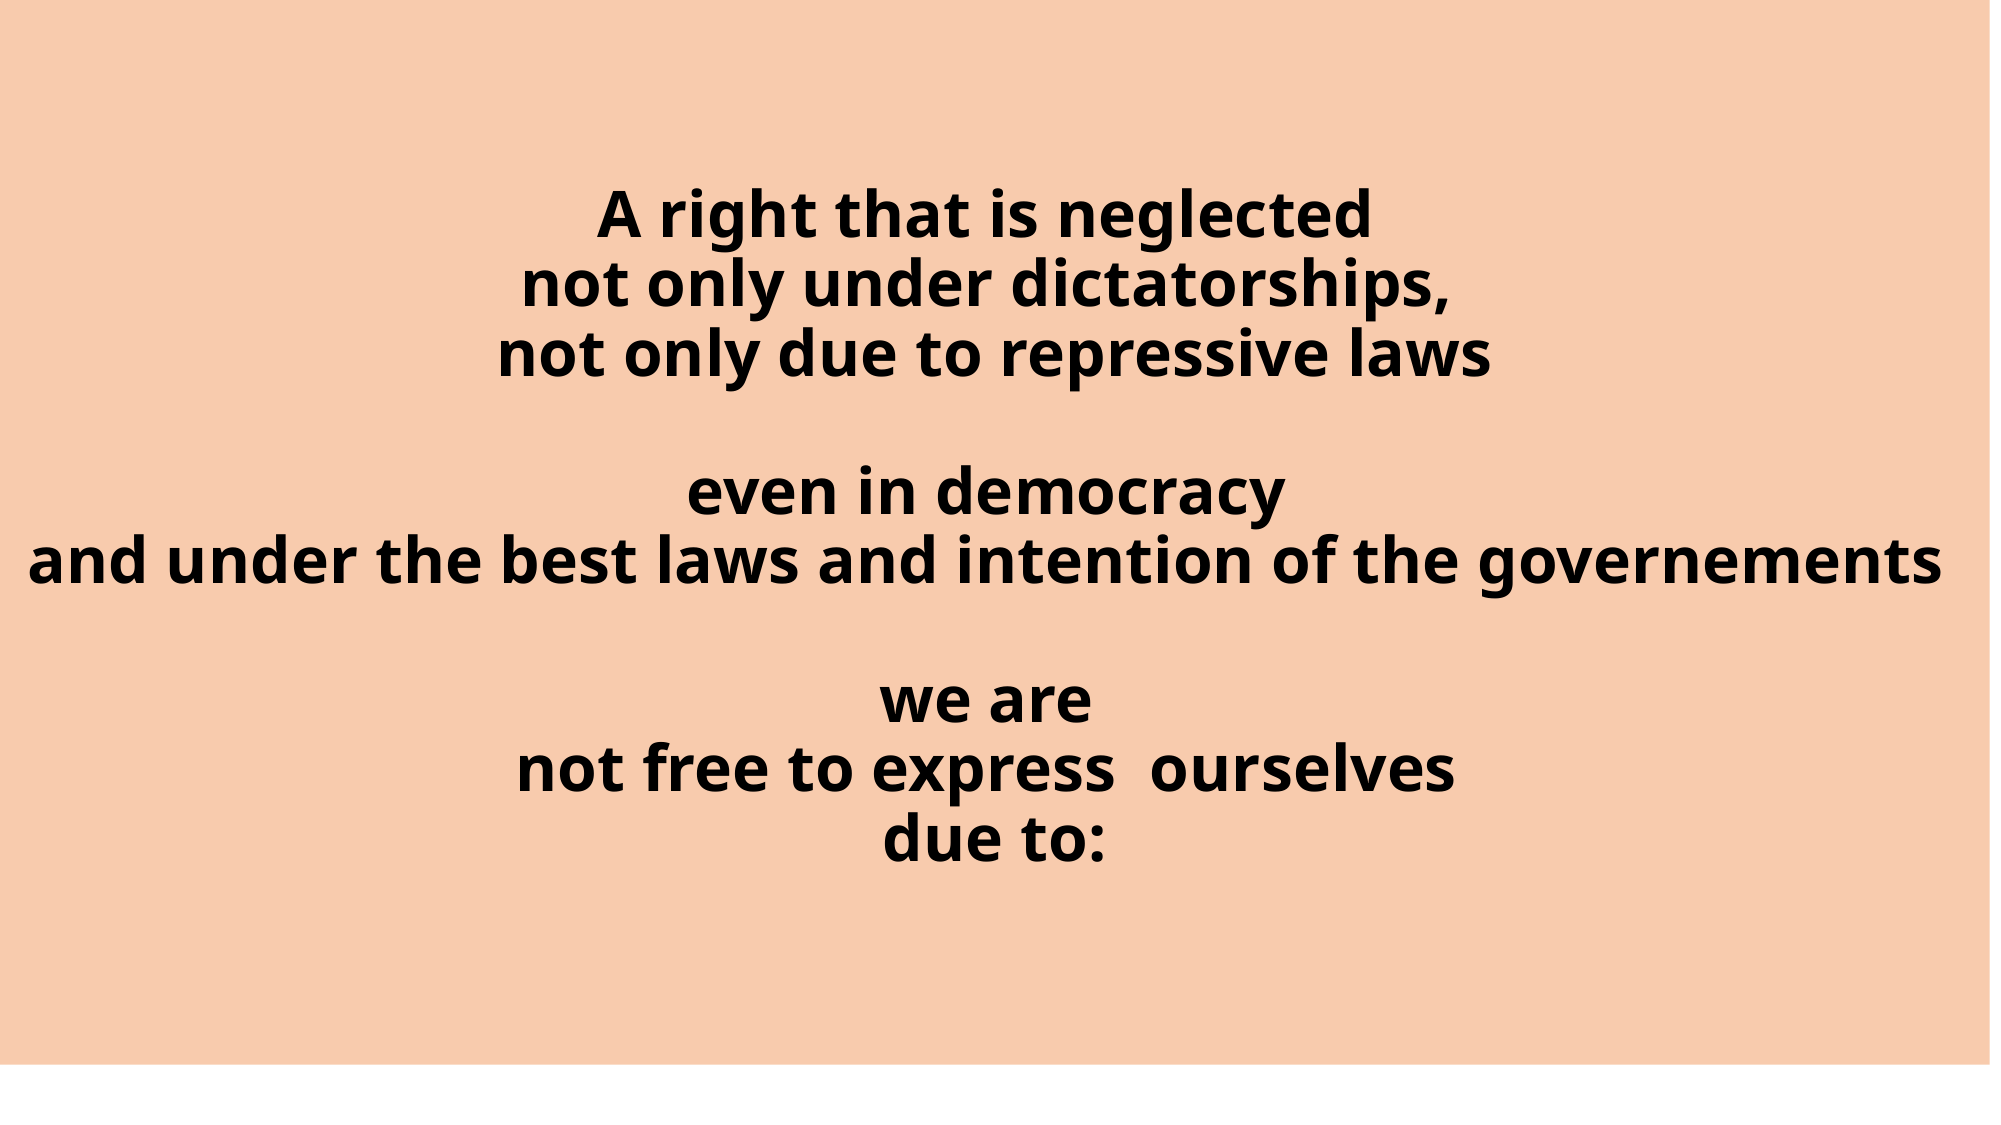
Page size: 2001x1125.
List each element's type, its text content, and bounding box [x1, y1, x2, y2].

title A right that is neglected not only under dictatorships, not only due to repressive laws even in democracy and under the best laws and intention of the governements we are not free to express ourselves due to: [0, 0, 1990, 1065]
